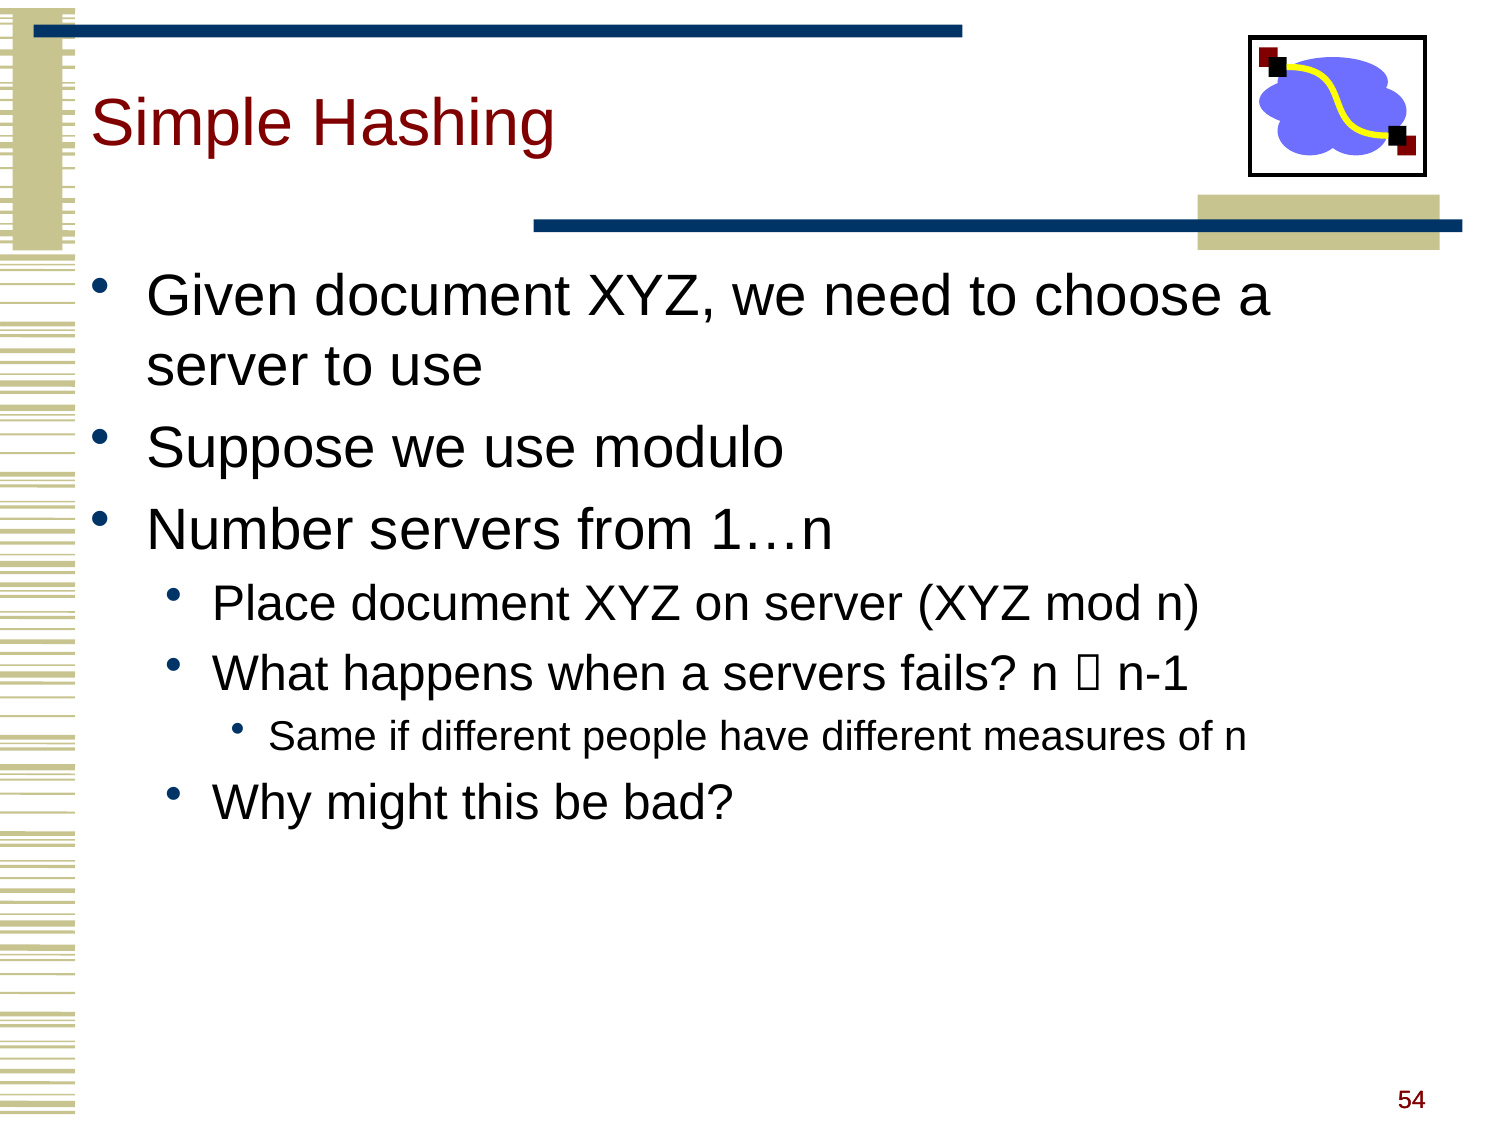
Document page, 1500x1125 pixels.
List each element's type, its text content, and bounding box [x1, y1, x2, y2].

slide_number 54 [1080, 1045, 1442, 1122]
list Given document XYZ, we need to choose a server to use Suppose we use modulo Number servers from 1…n Place document XYZ on server (XYZ mod n) What happens when a servers fails? n  n-1 Same if different people have different measures of n Why might this be bad? [74, 249, 1466, 1026]
title Simple Hashing [74, 24, 1463, 226]
